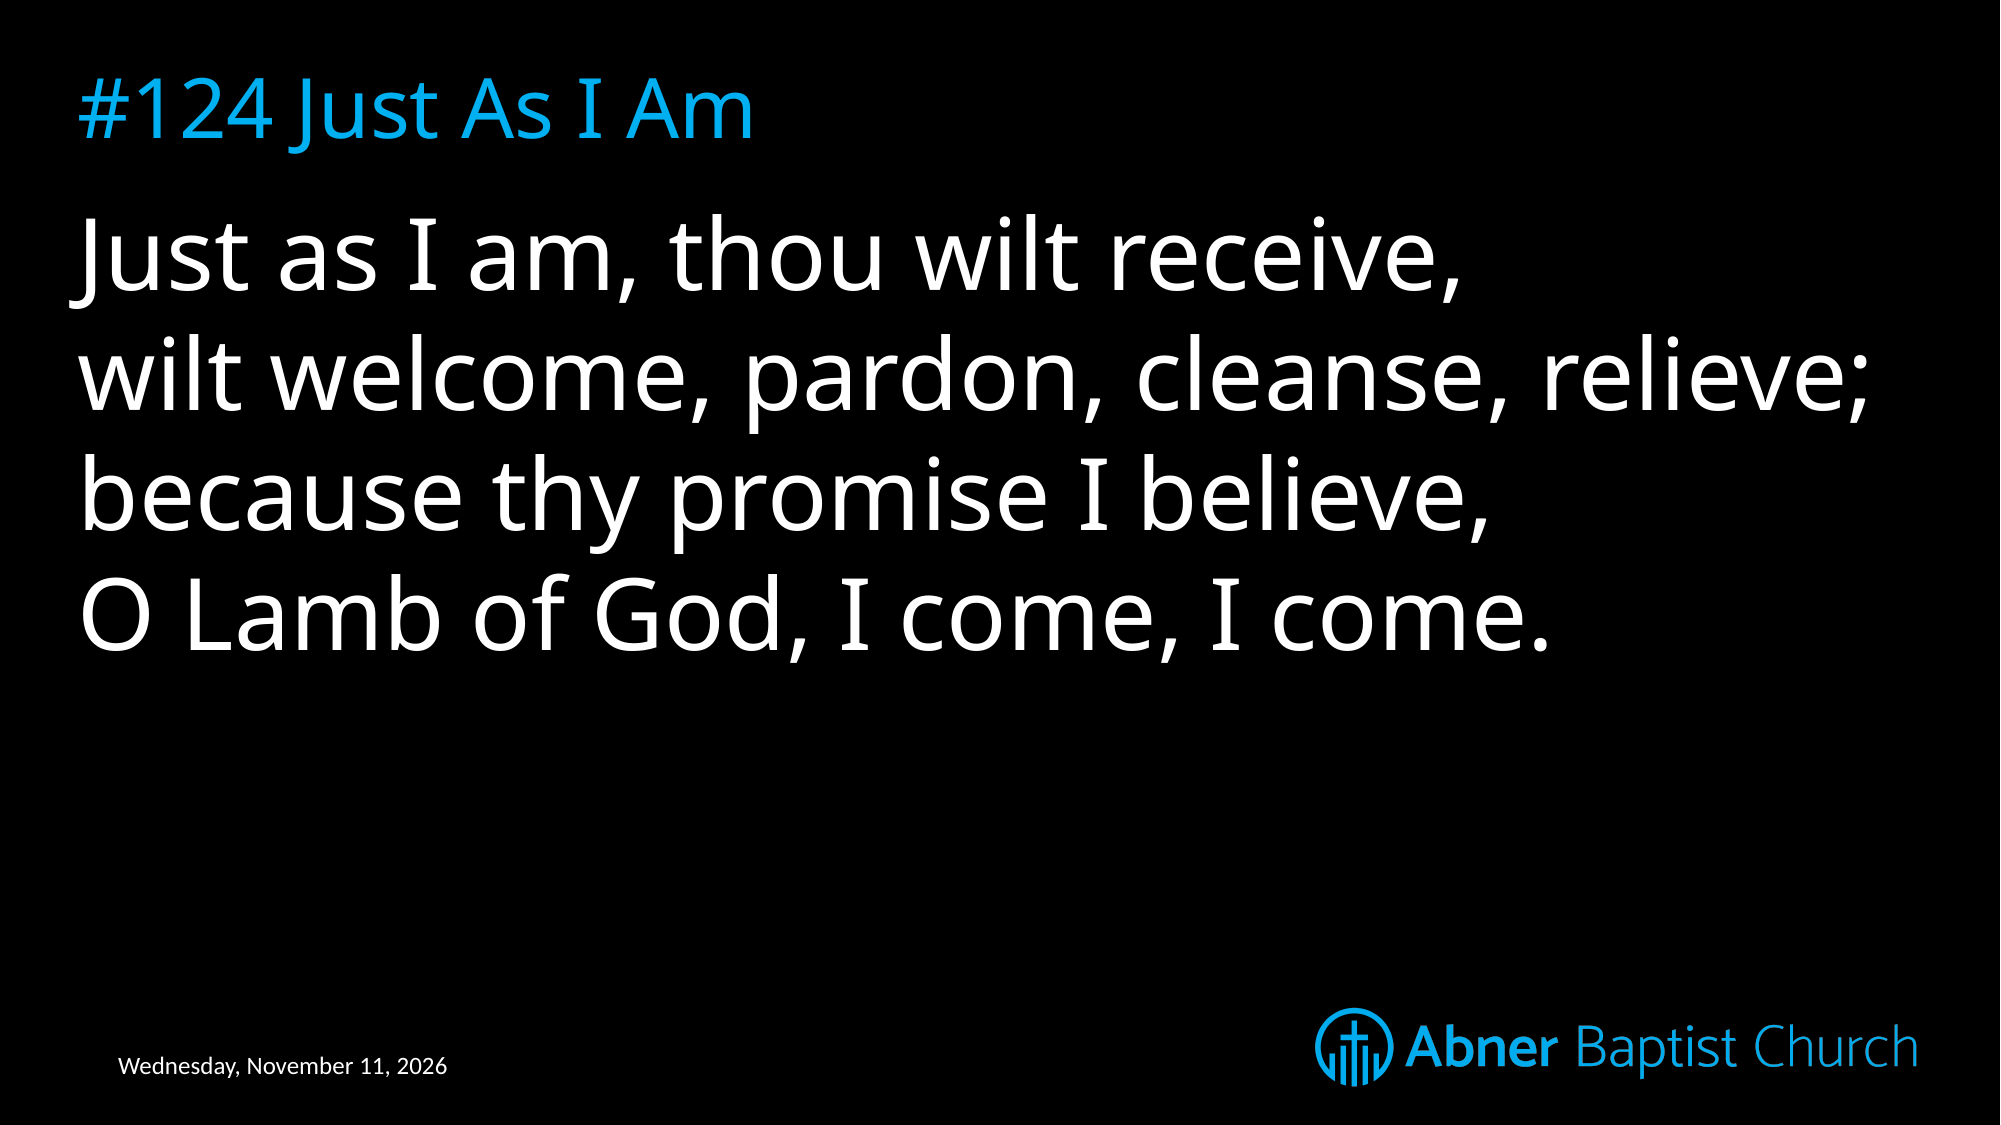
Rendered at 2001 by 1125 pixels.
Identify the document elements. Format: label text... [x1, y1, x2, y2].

picture [1310, 995, 1930, 1096]
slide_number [103, 1035, 554, 1096]
text_box #124 Just As I Am [63, 47, 1930, 163]
text_box Just as I am, thou wilt receive, wilt welcome, pardon, cleanse, relieve; because thy promise I believe, O Lamb of God, I come, I come. [63, 182, 1905, 678]
